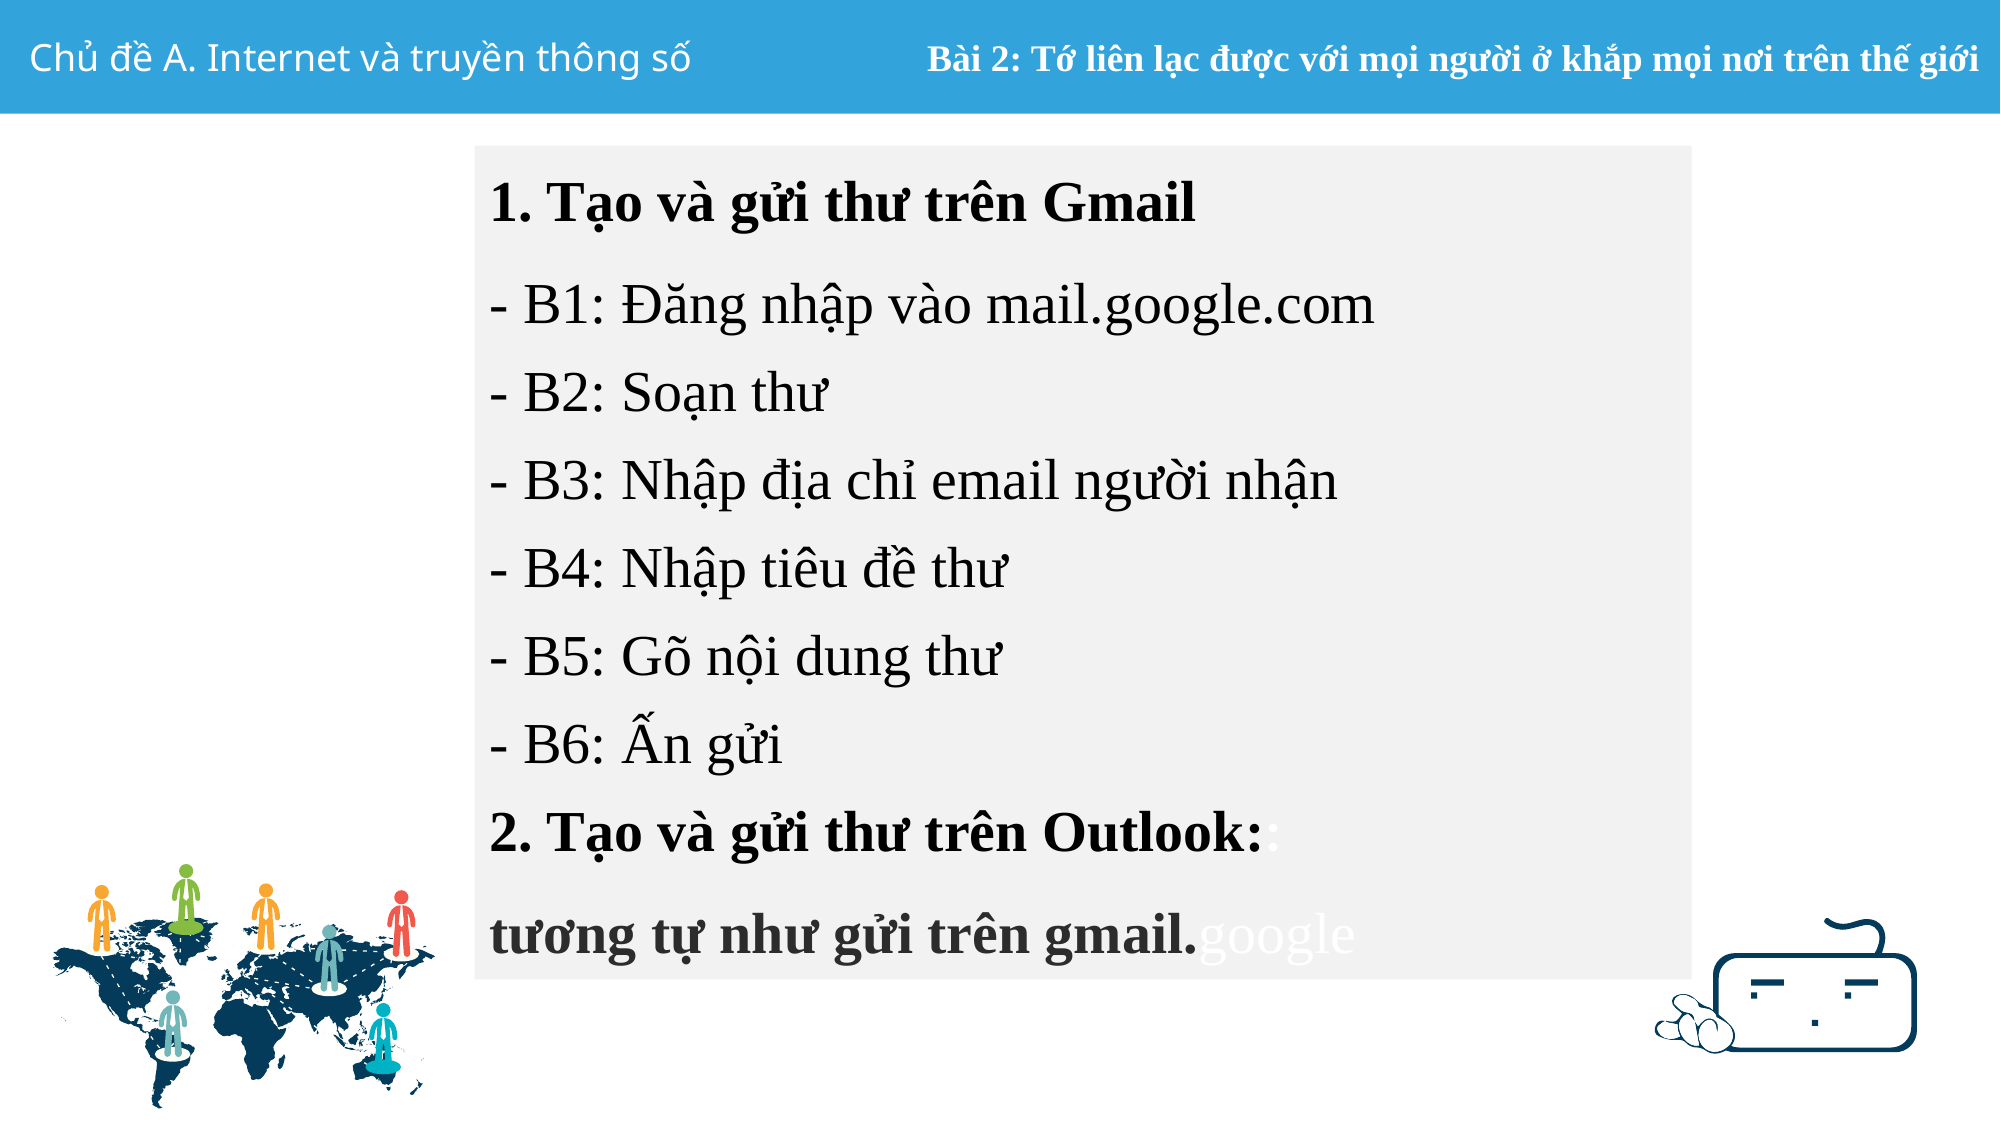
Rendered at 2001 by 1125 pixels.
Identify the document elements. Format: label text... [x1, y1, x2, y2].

list 1. Tạo và gửi thư trên Gmail - B1: Đăng nhập vào mail.google.com - B2: Soạn thư - B3: Nhập địa chỉ email người nhận - B4: Nhập tiêu đề thư - B5: Gõ nội dung thư - B6: Ấn gửi 2. Tạo và gửi thư trên Outlook:: tương tự như gửi trên gmail.google [474, 145, 1692, 980]
